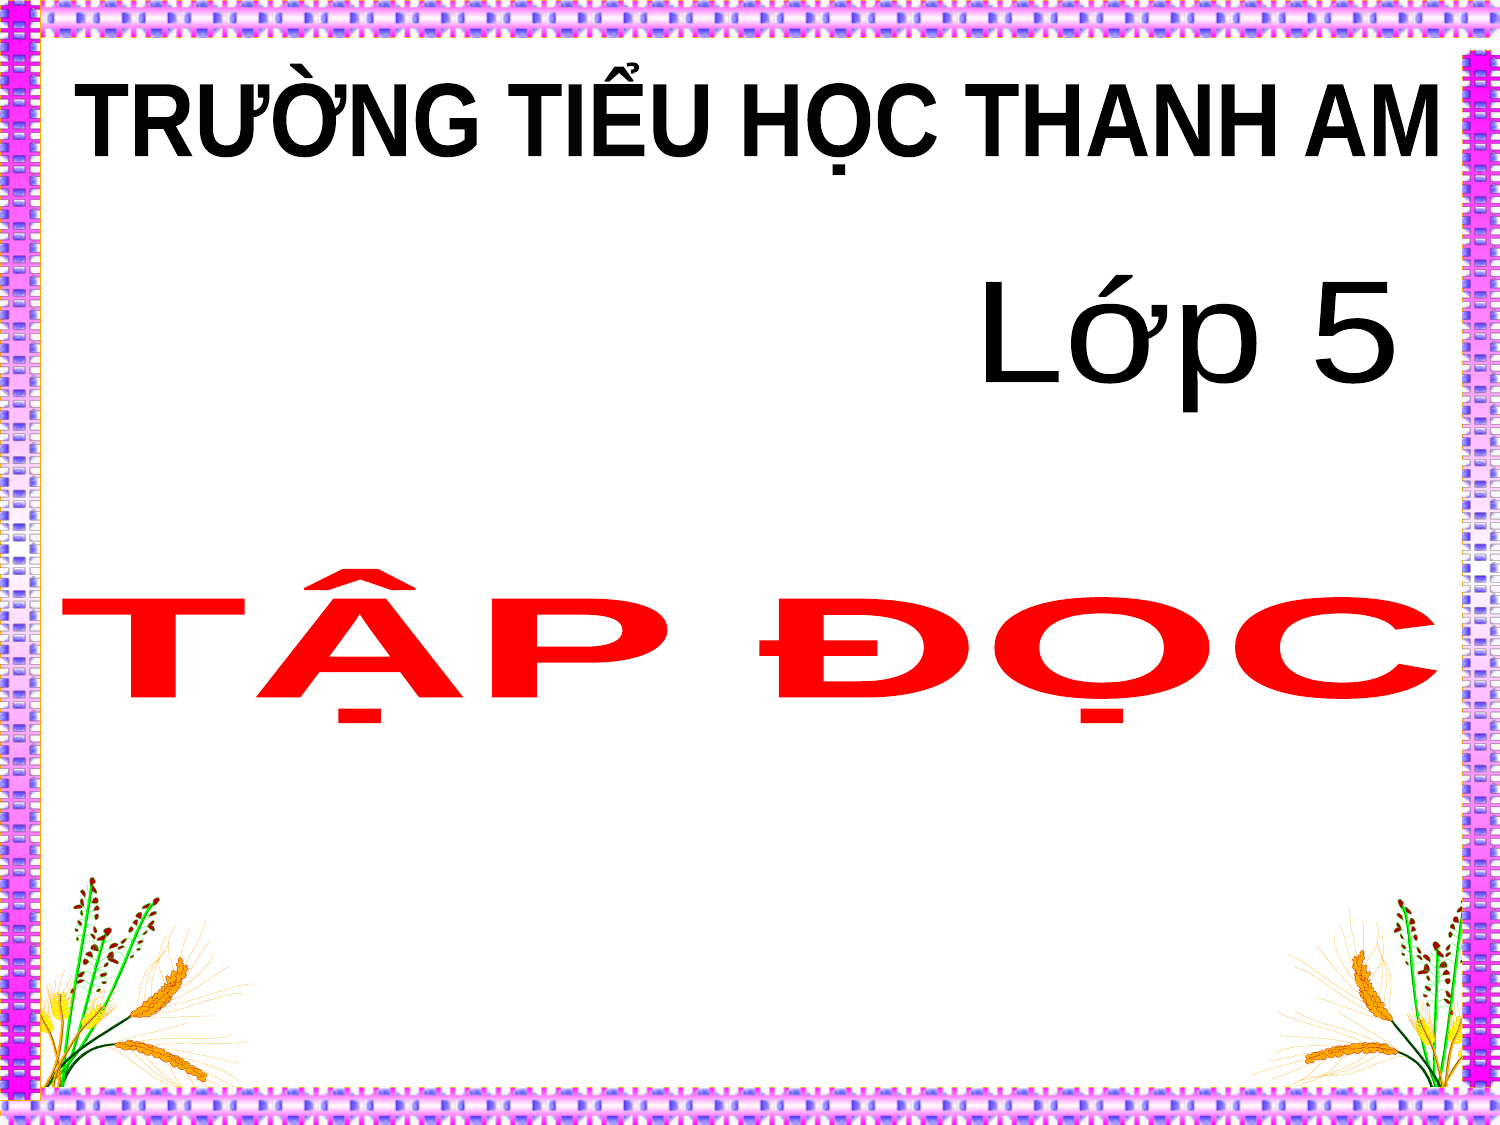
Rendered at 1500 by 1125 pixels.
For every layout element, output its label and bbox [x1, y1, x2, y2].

text_box [0, 0, 1500, 1125]
